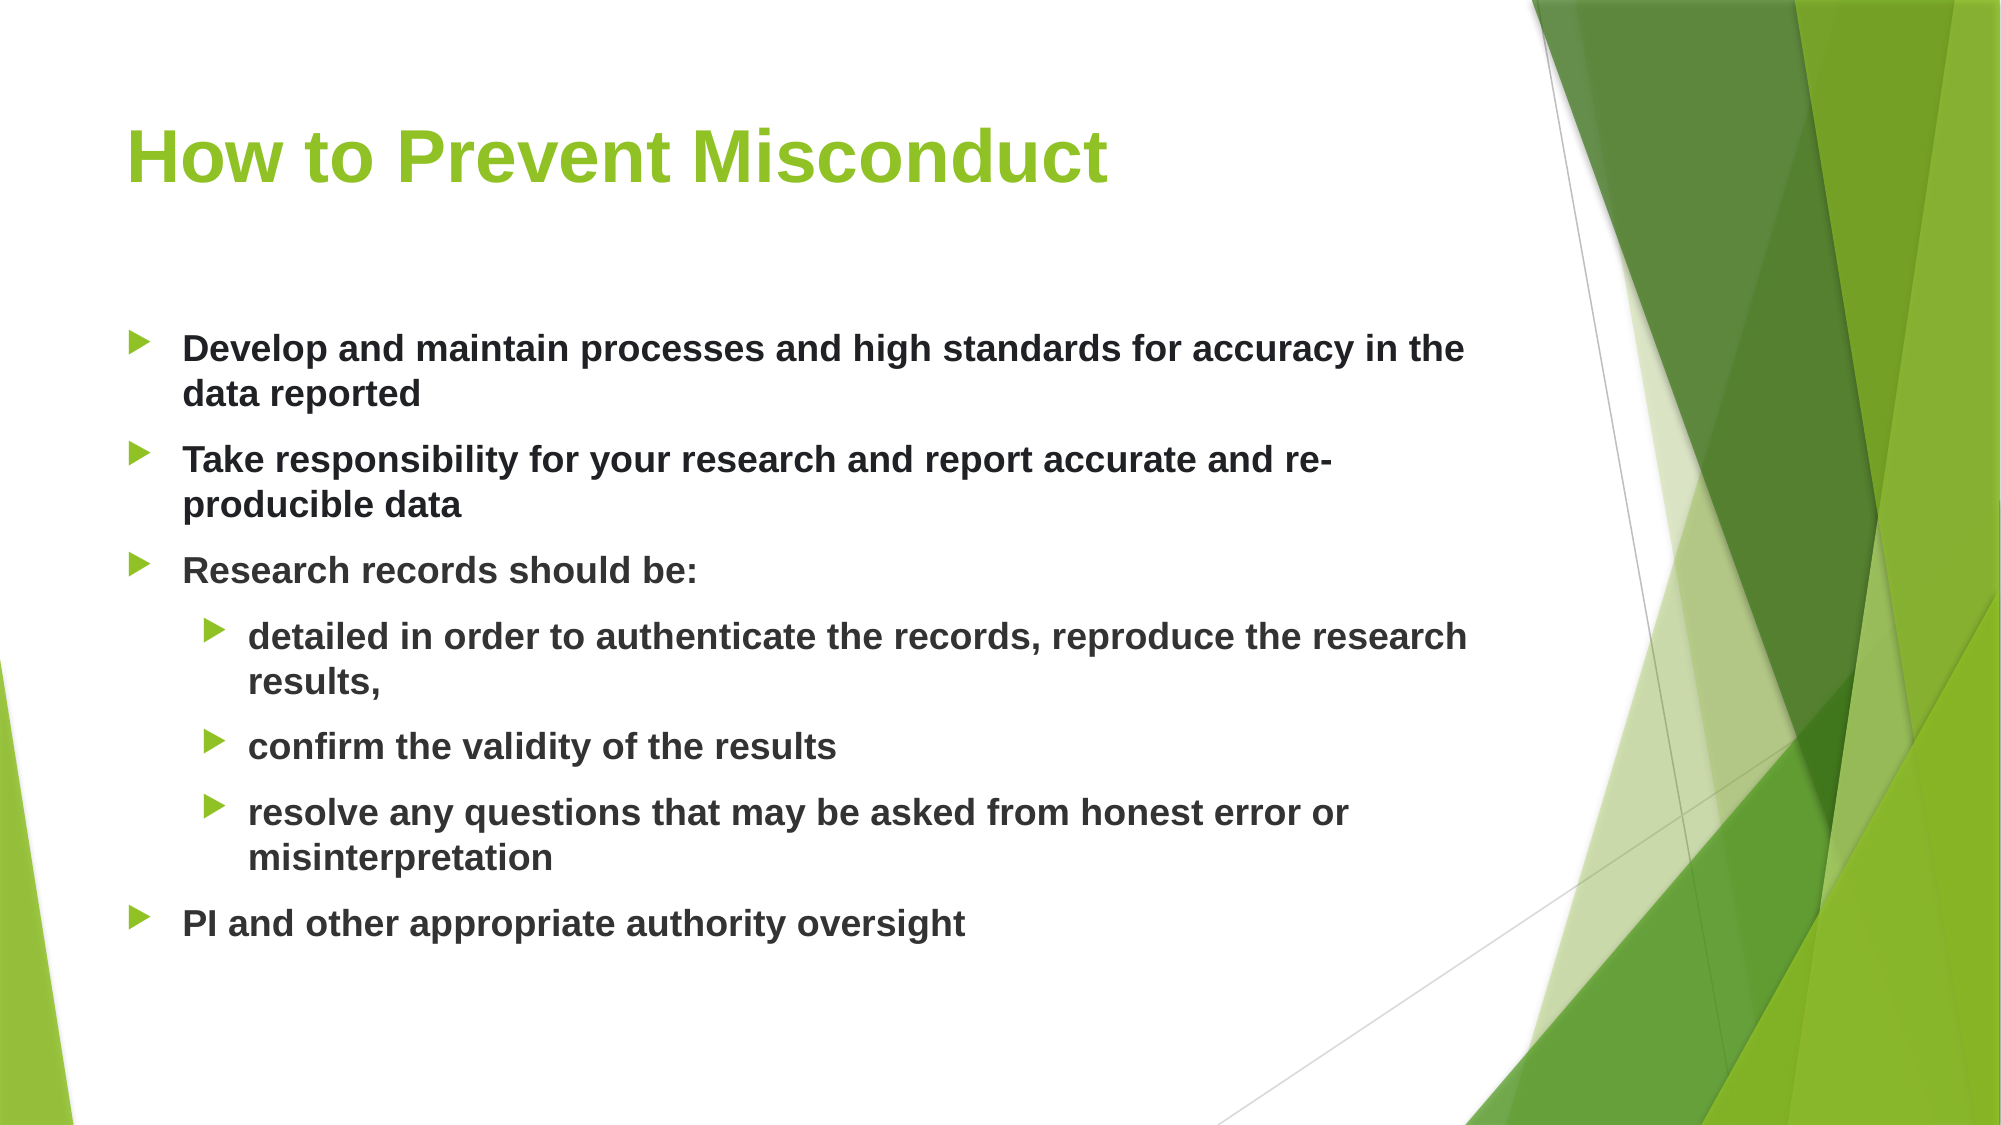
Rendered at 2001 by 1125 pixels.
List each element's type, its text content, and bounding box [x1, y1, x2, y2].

title How to Prevent Misconduct [111, 99, 1522, 316]
list Develop and maintain processes and high standards for accuracy in the data reported Take responsibility for your research and report accurate and re-producible data Research records should be: detailed in order to authenticate the records, reproduce the research results, confirm the validity of the results resolve any questions that may be asked from honest error or misinterpretation PI and other appropriate authority oversight [111, 316, 1522, 1125]
